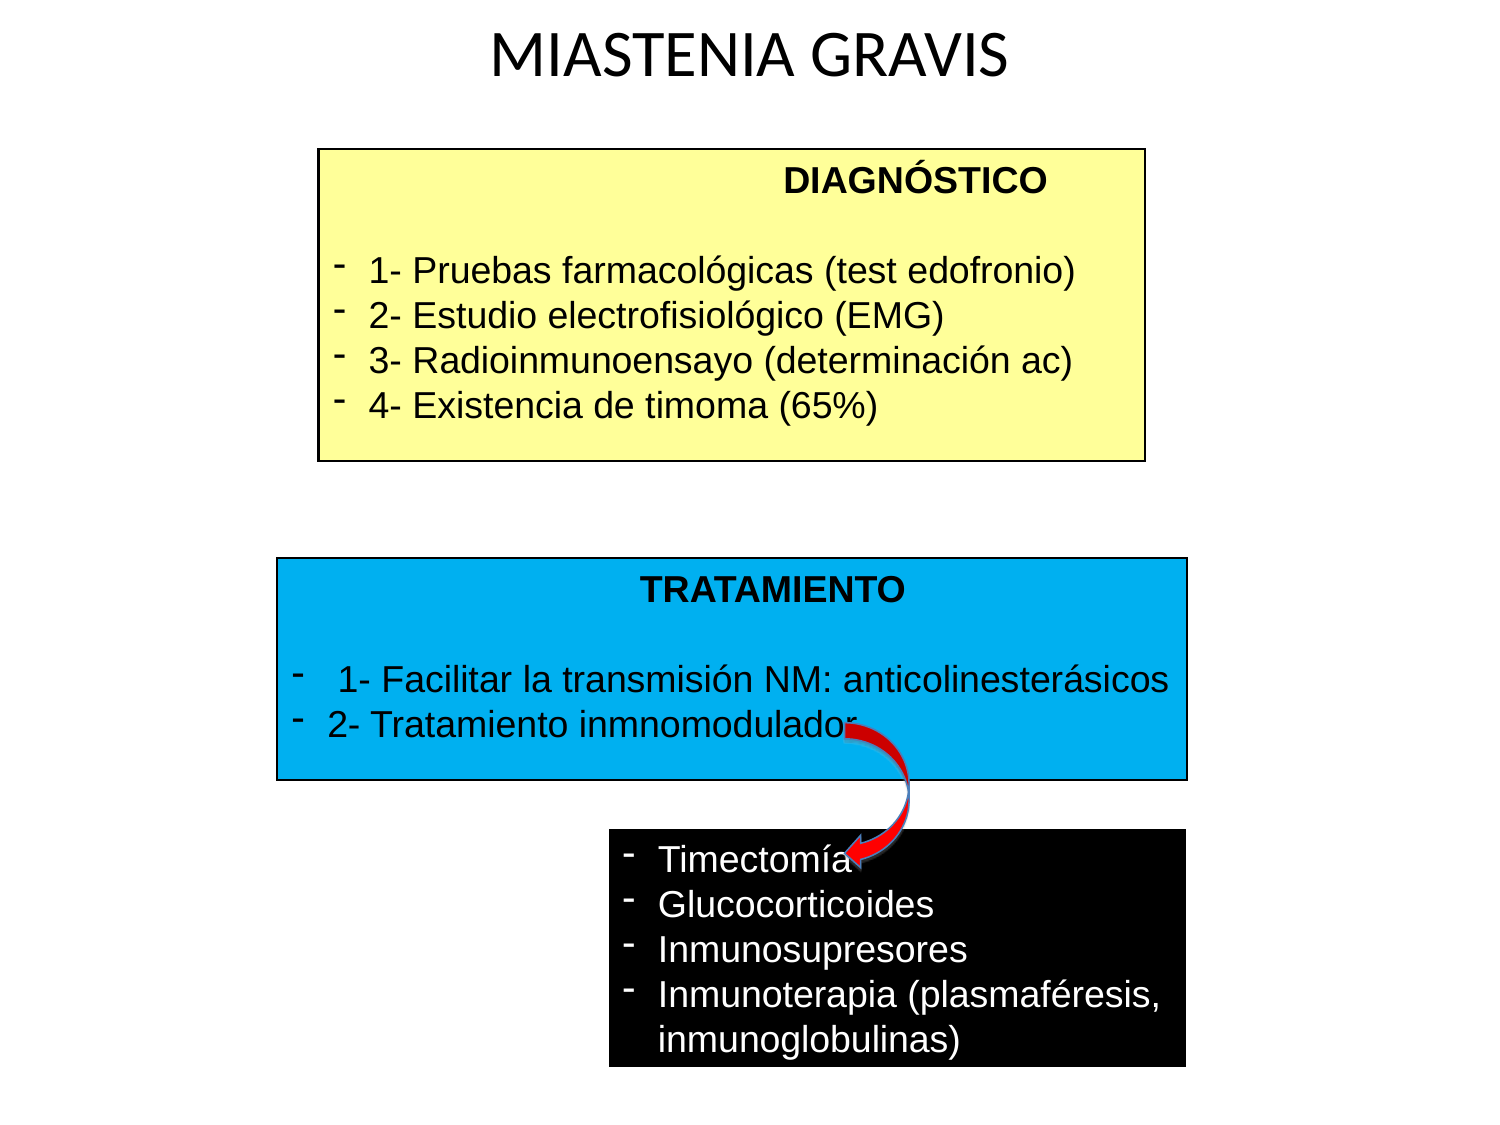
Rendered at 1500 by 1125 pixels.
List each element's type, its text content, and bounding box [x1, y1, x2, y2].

title MIASTENIA GRAVIS [74, 12, 1426, 88]
text_box TRATAMIENTO 1- Facilitar la transmisión NM: anticolinesterásicos 2- Tratamiento inmnomodulador [277, 557, 1187, 780]
text_box DIAGNÓSTICO 1- Pruebas farmacológicas (test edofronio) 2- Estudio electrofisiológico (EMG) 3- Radioinmunoensayo (determinación ac) 4- Existencia de timoma (65%) [318, 148, 1146, 462]
text_box [844, 722, 910, 868]
text_box Timectomía Glucocorticoides Inmunosupresores Inmunoterapia (plasmaféresis, inmunoglobulinas) [607, 828, 1187, 1068]
